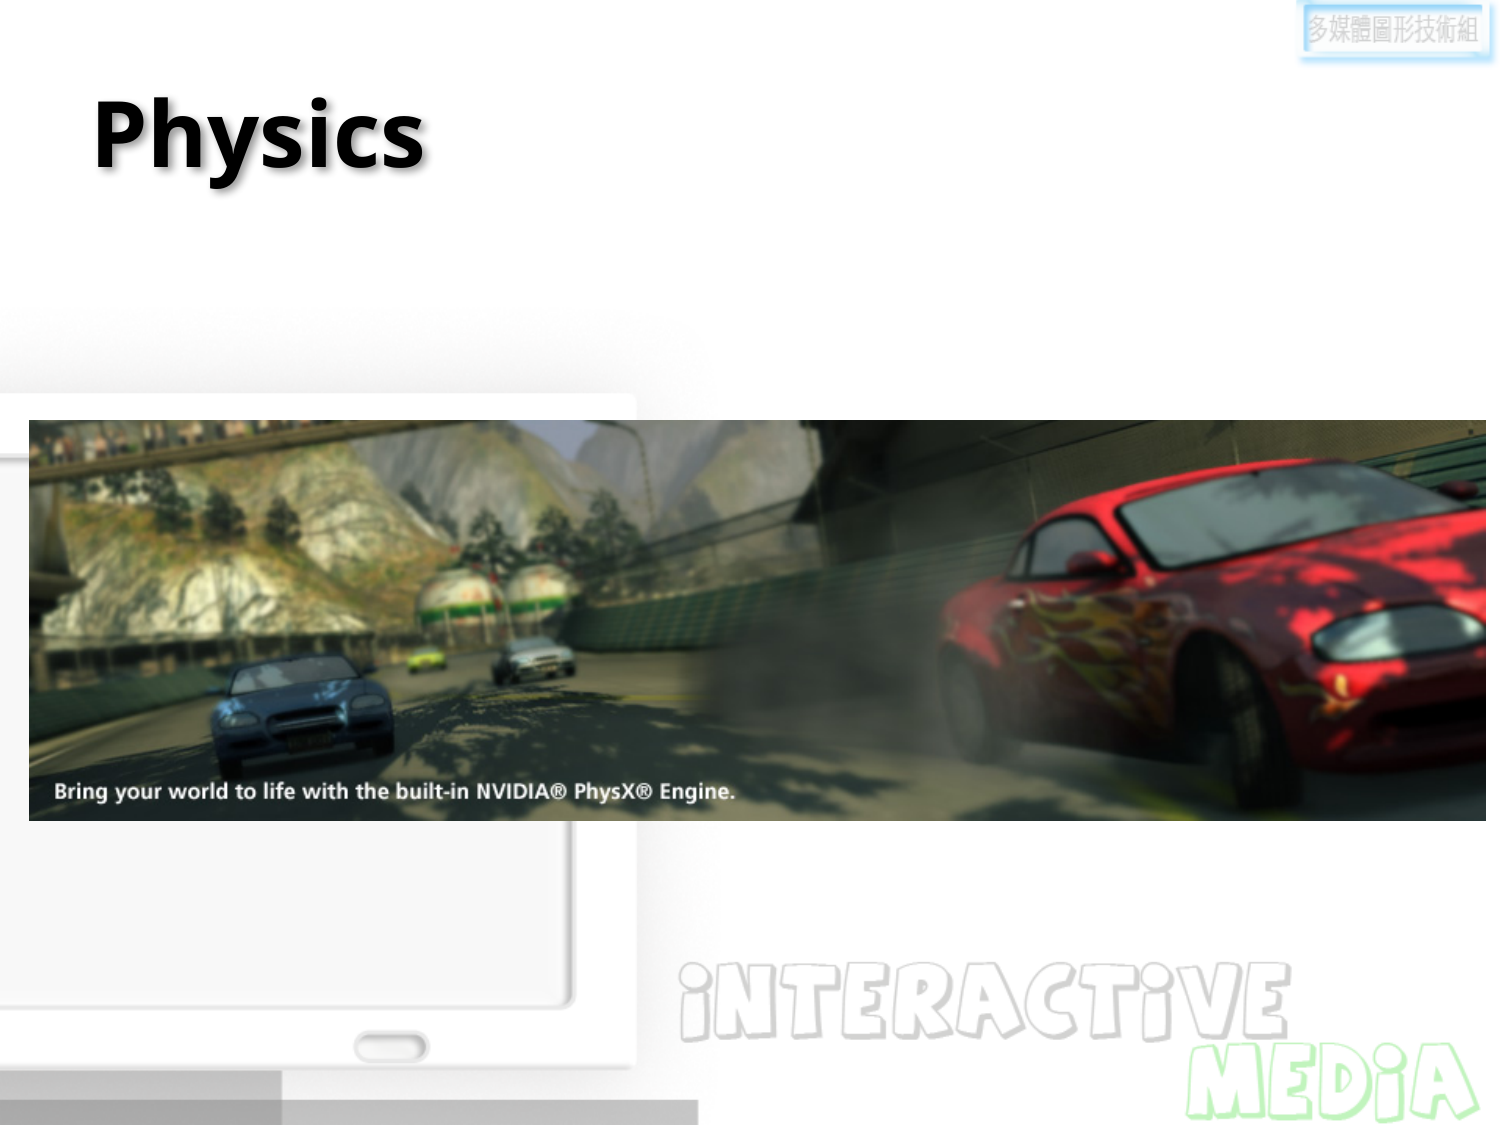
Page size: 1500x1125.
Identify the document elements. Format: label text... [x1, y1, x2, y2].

picture [0, 0, 1500, 1125]
title Physics [75, 37, 1152, 225]
